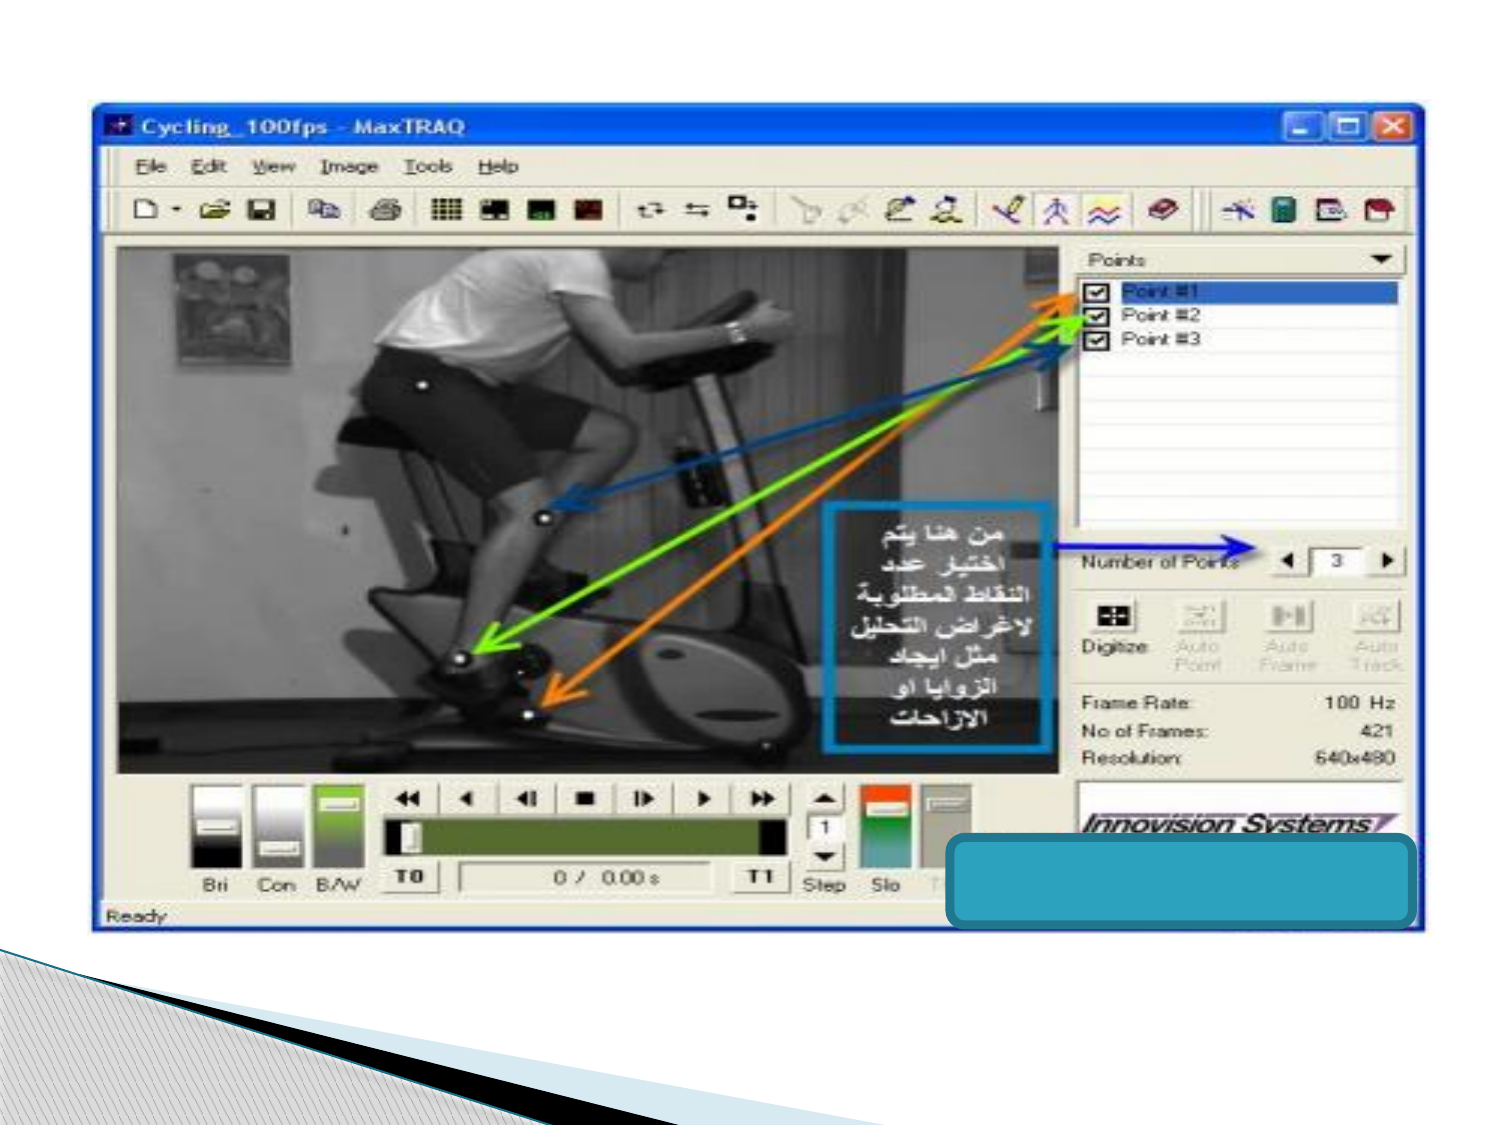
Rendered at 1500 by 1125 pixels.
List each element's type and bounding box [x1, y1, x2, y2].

list [87, 99, 1438, 938]
